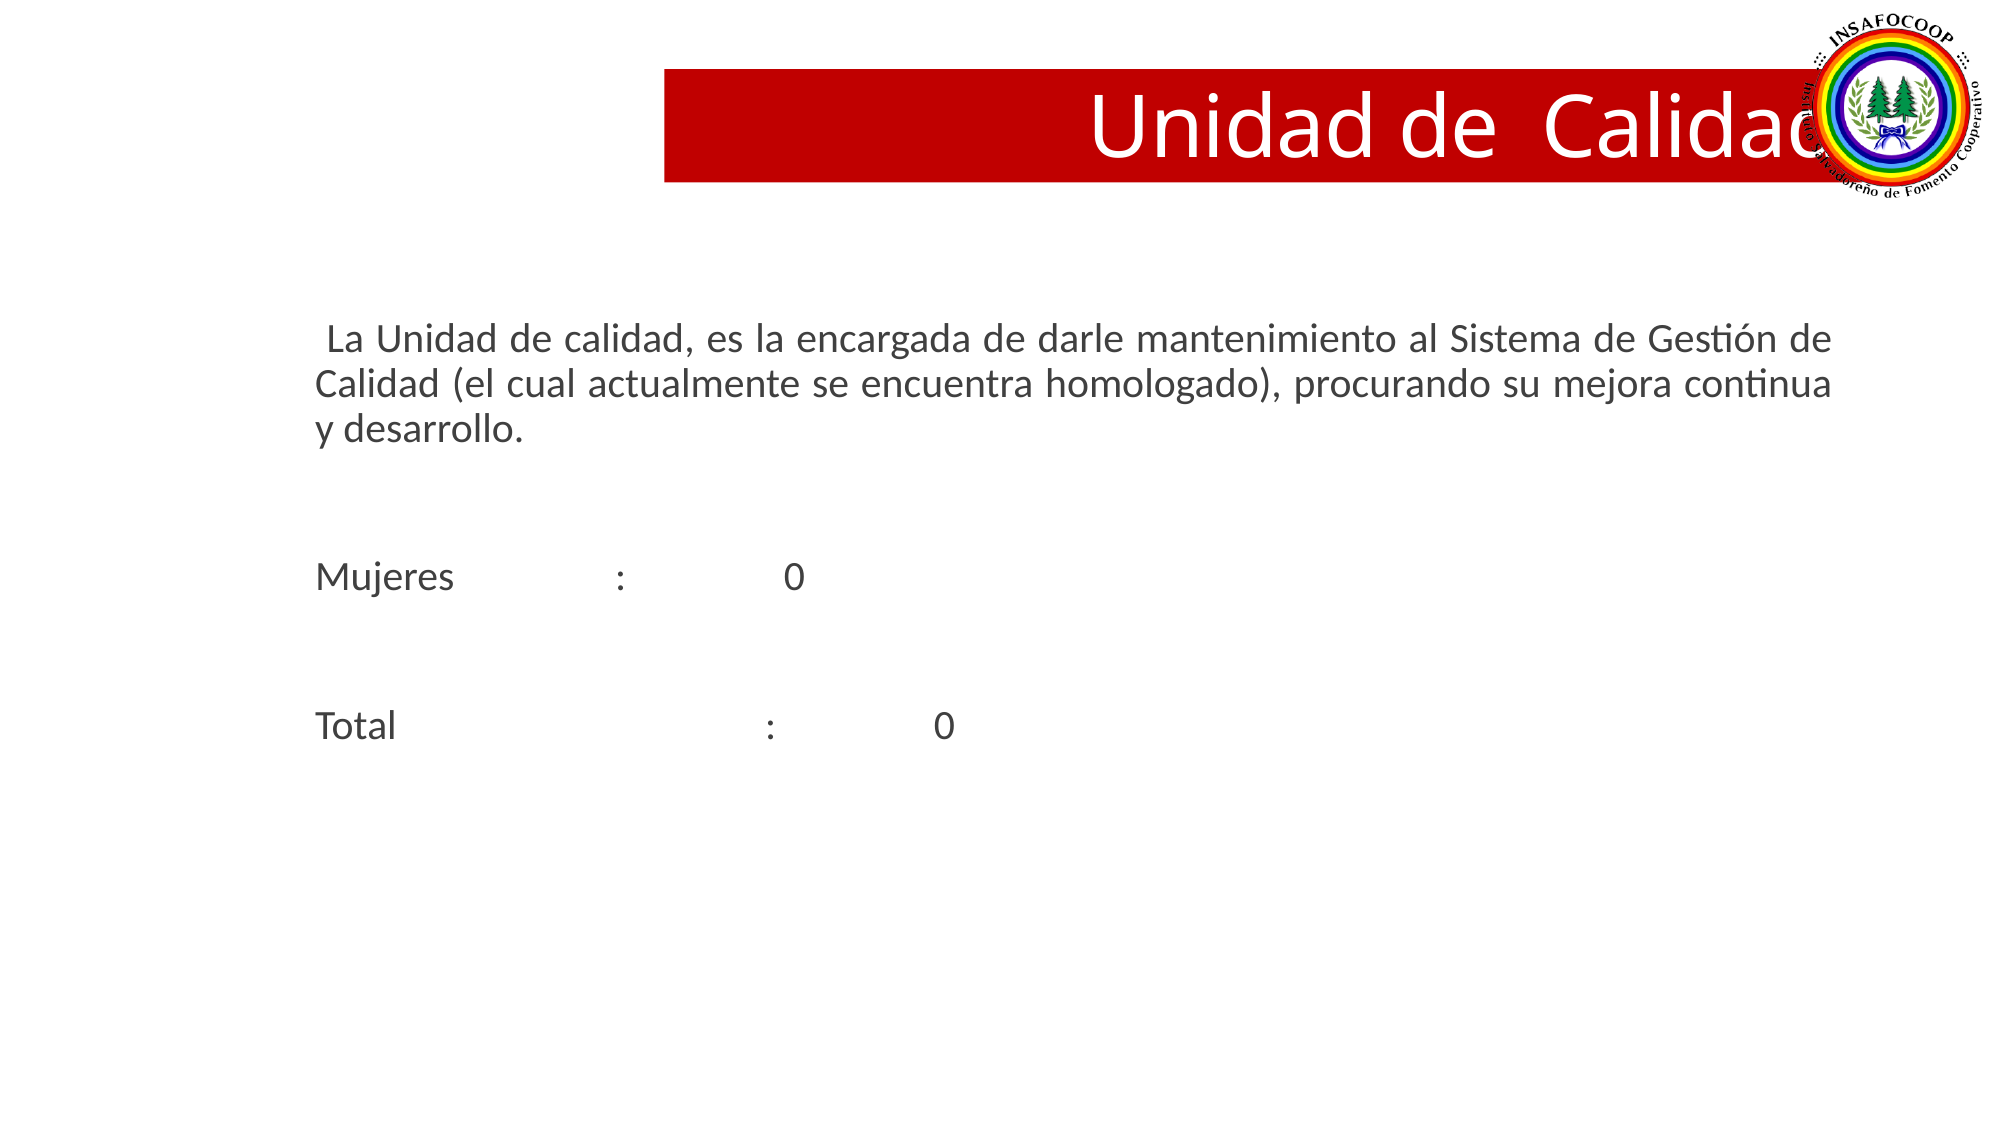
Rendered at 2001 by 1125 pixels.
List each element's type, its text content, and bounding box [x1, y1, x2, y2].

title Unidad de Calidad [664, 69, 1797, 183]
picture [1800, 12, 1982, 198]
list La Unidad de calidad, es la encargada de darle mantenimiento al Sistema de Gestión de Calidad (el cual actualmente se encuentra homologado), procurando su mejora continua y desarrollo. Mujeres : 0 Total : 0 [300, 308, 1834, 984]
